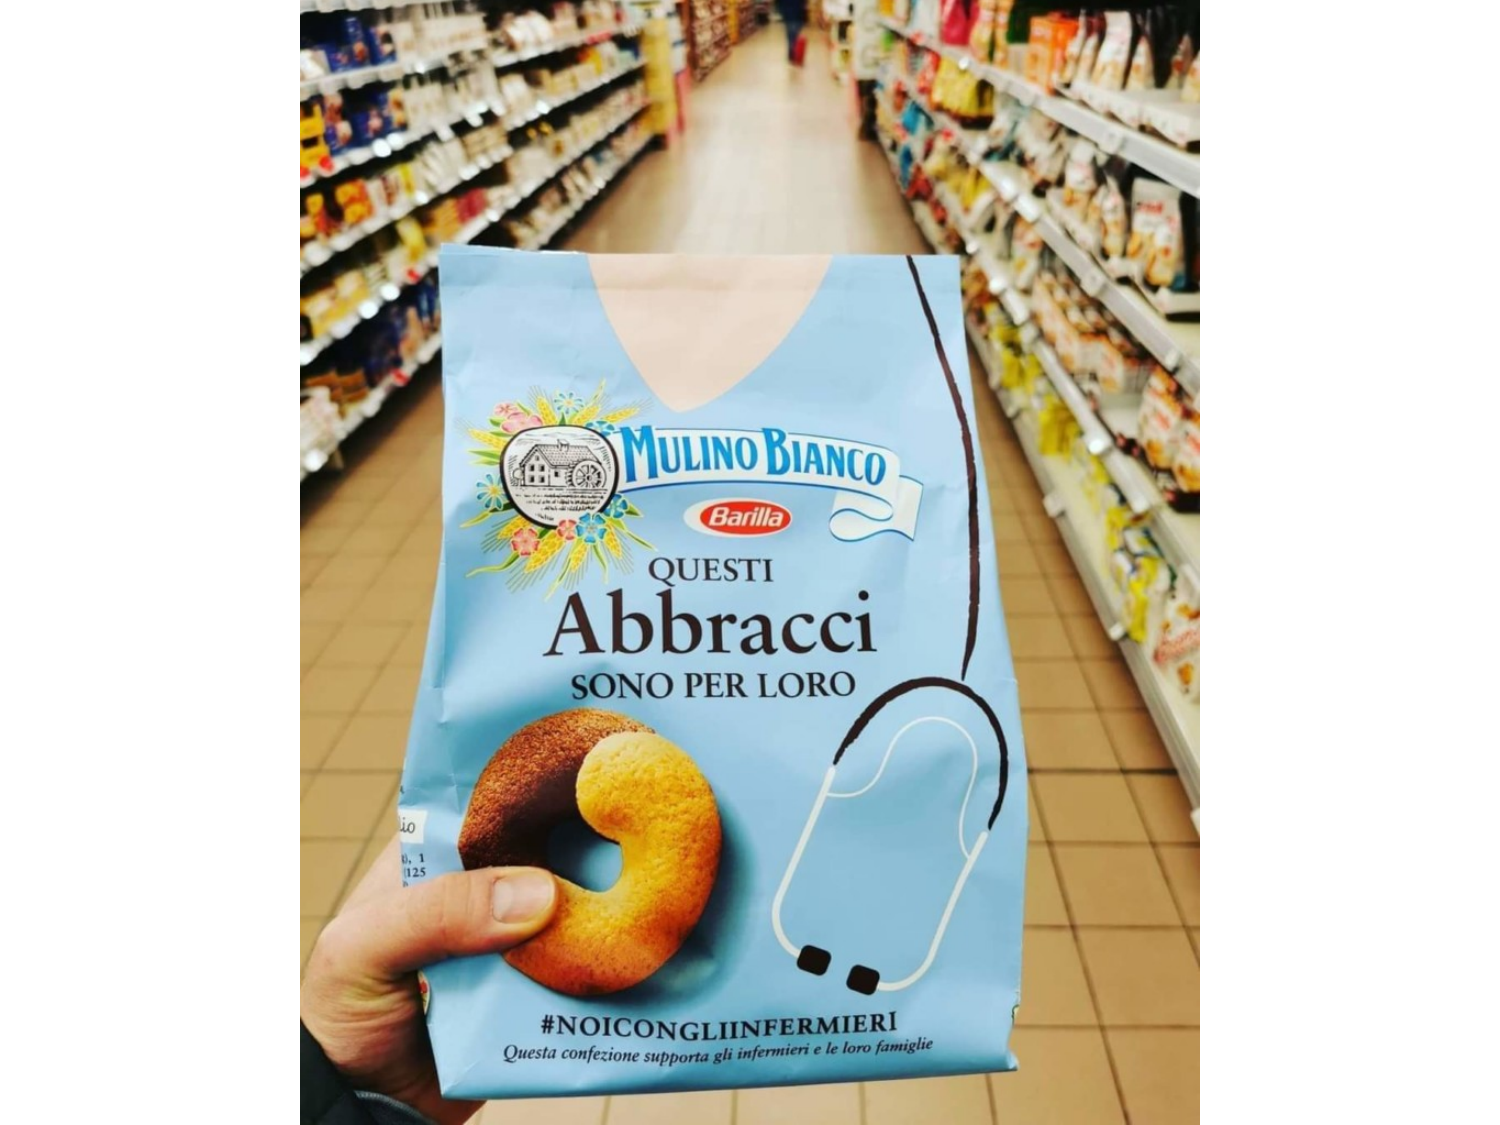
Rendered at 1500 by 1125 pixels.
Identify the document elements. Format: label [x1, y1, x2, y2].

picture [299, 0, 1200, 1125]
